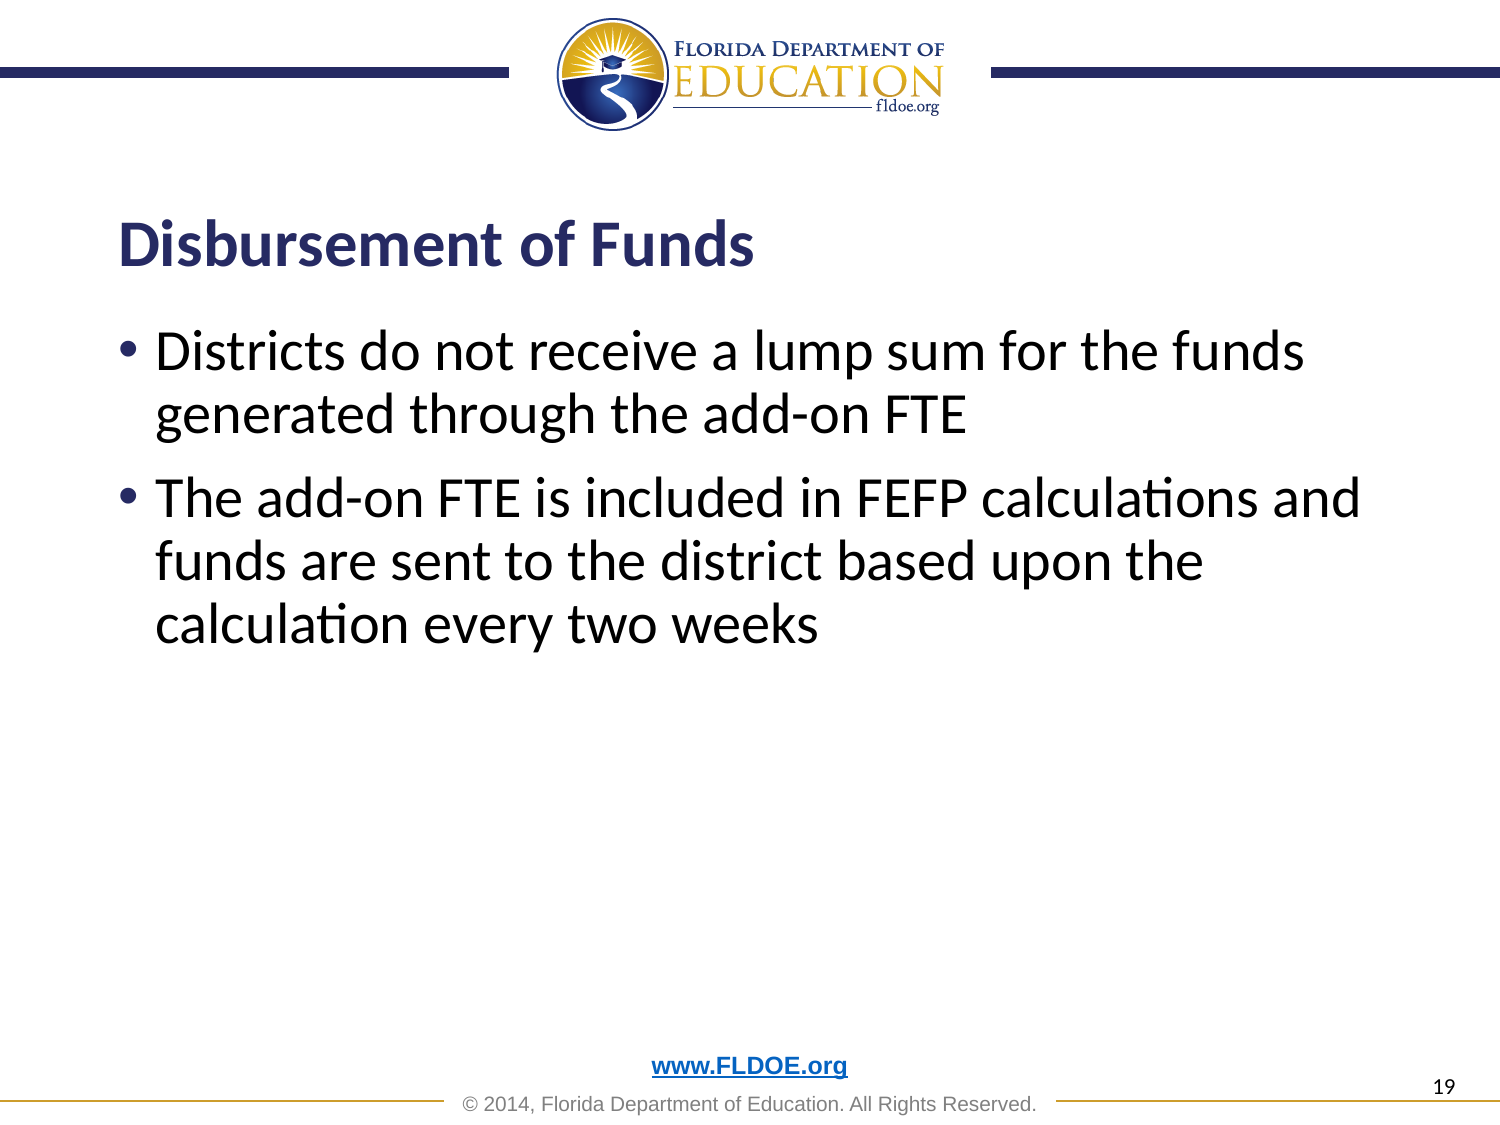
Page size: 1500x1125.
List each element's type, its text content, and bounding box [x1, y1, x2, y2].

picture [538, 3, 962, 145]
slide_number 19 [1120, 1055, 1471, 1116]
title Disbursement of Funds [103, 158, 1397, 289]
list Districts do not receive a lump sum for the funds generated through the add-on FTE The add-on FTE is included in FEFP calculations and funds are sent to the district based upon the calculation every two weeks [103, 312, 1397, 1028]
